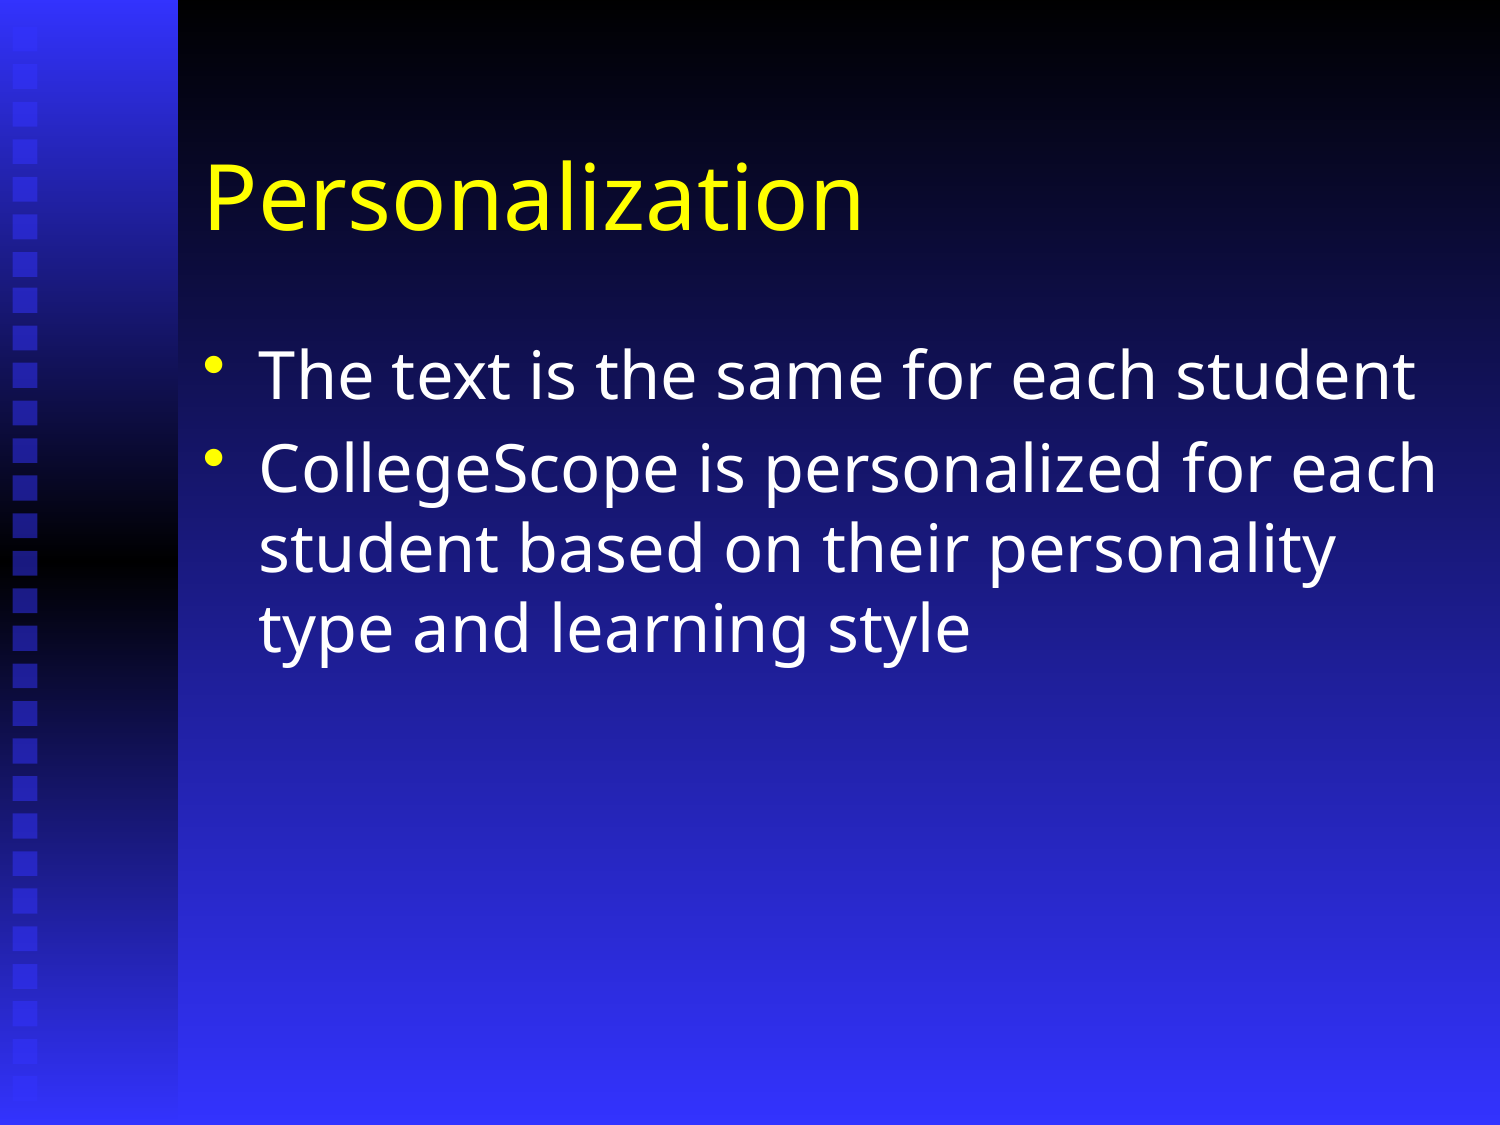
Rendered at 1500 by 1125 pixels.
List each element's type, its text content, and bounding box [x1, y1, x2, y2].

title Personalization [187, 99, 1463, 288]
list The text is the same for each student CollegeScope is personalized for each student based on their personality type and learning style [187, 324, 1463, 1001]
